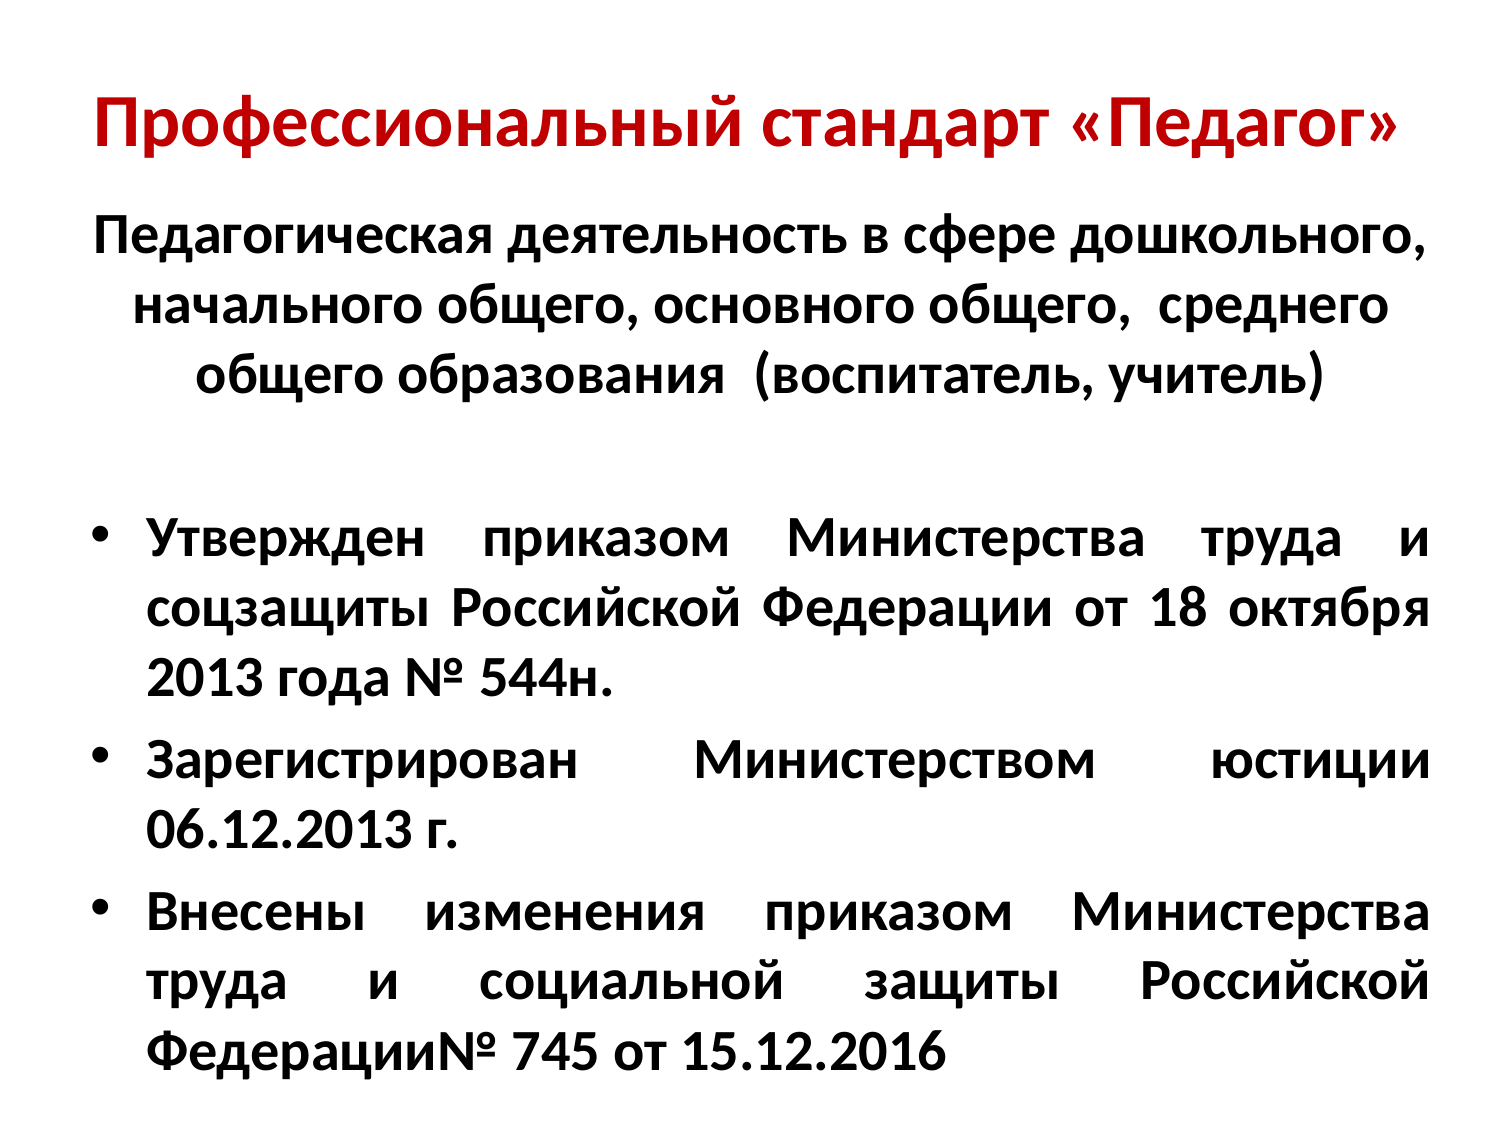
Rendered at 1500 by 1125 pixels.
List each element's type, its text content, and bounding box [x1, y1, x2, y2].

title Профессиональный стандарт «Педагог» [75, 45, 1425, 187]
list Педагогическая деятельность в сфере дошкольного, начального общего, основного общего, среднего общего образования (воспитатель, учитель) Утвержден приказом Министерства труда и соцзащиты Российской Федерации от 18 октября 2013 года № 544н. Зарегистрирован Министерством юстиции 06.12.2013 г. Внесены изменения приказом Министерства труда и социальной защиты Российской Федерации№ 745 от 15.12.2016 [75, 187, 1447, 1083]
